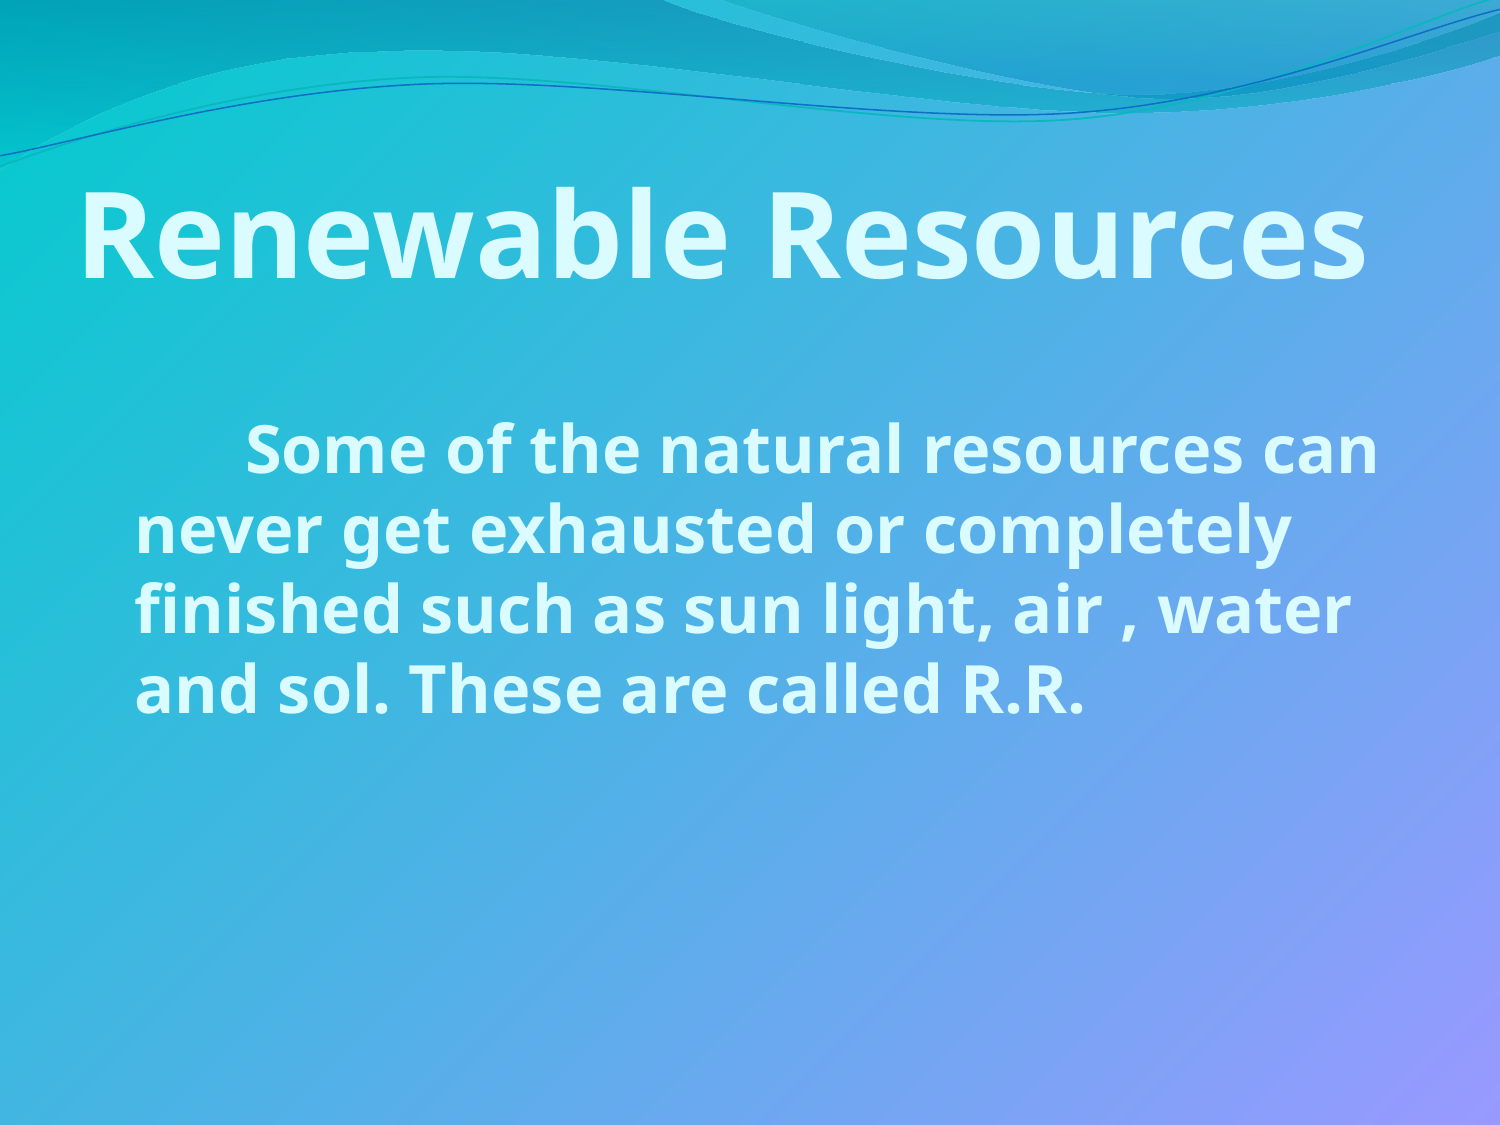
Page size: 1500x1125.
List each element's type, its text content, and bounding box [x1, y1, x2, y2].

title Renewable Resources [75, 115, 1425, 303]
list Some of the natural resources can never get exhausted or completely finished such as sun light, air , water and sol. These are called R.R. [75, 399, 1425, 1038]
